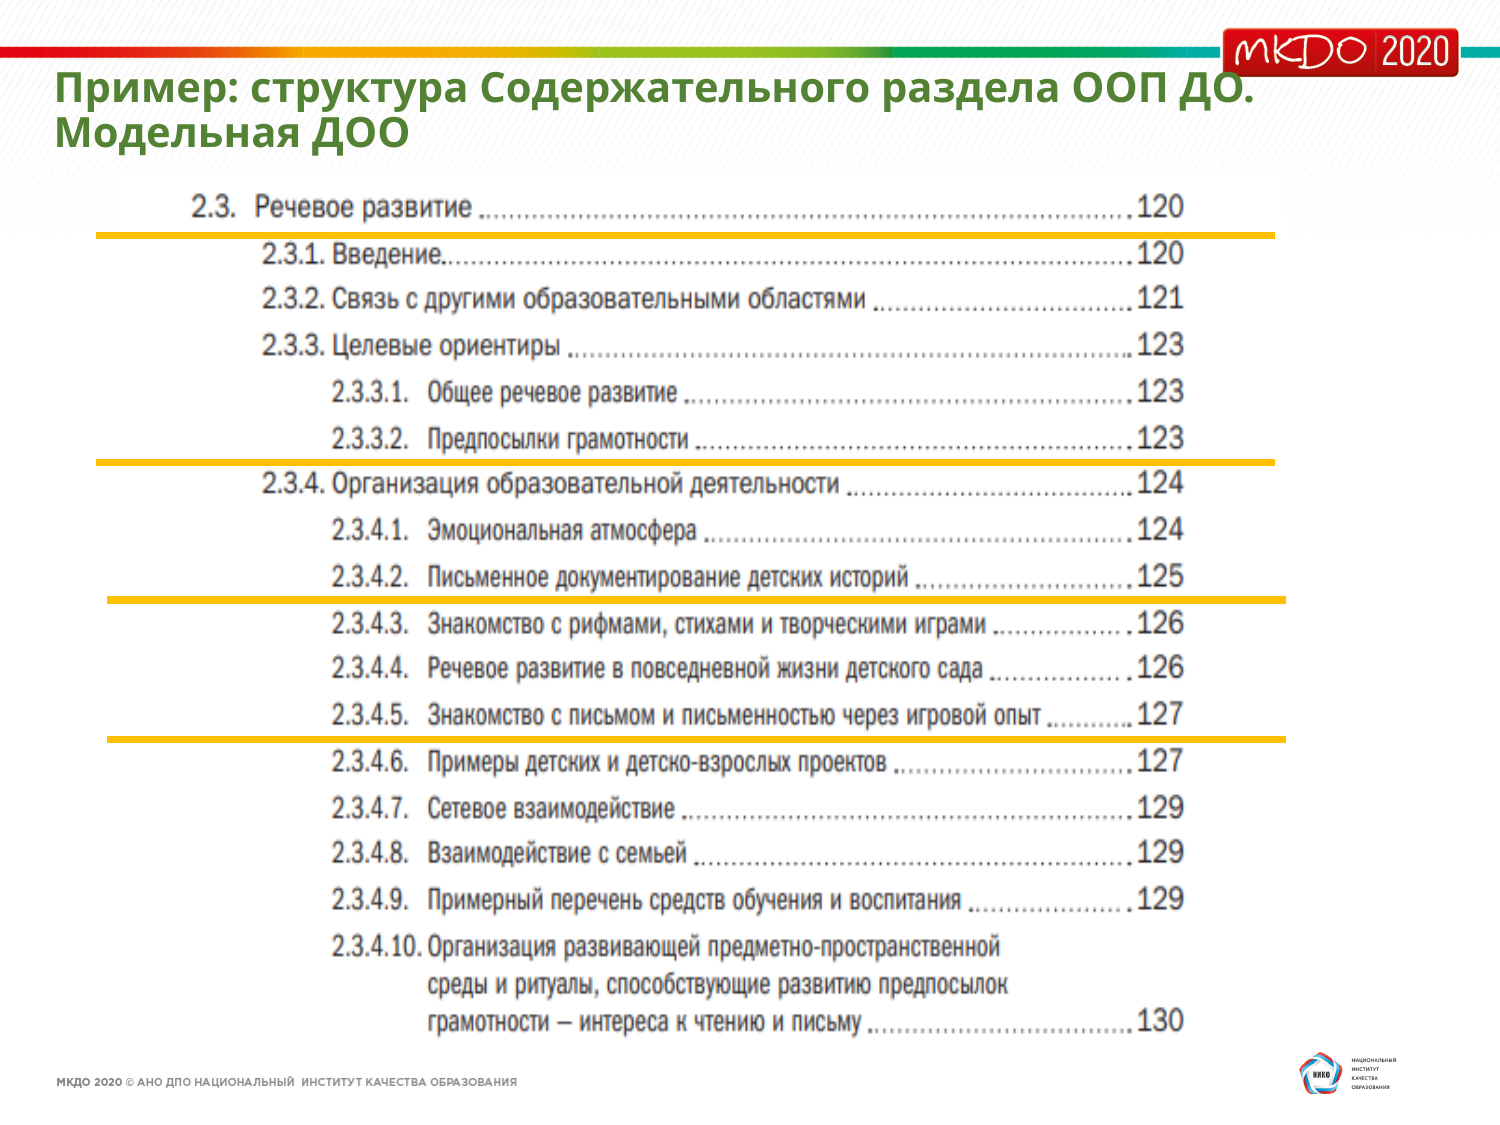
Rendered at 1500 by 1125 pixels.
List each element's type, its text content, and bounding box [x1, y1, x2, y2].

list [120, 601, 1286, 739]
title Пример: структура Содержательного раздела ООП ДО. Модельная ДОО [38, 50, 1333, 172]
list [120, 171, 1286, 599]
picture [0, 0, 1500, 1125]
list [120, 740, 1286, 1048]
